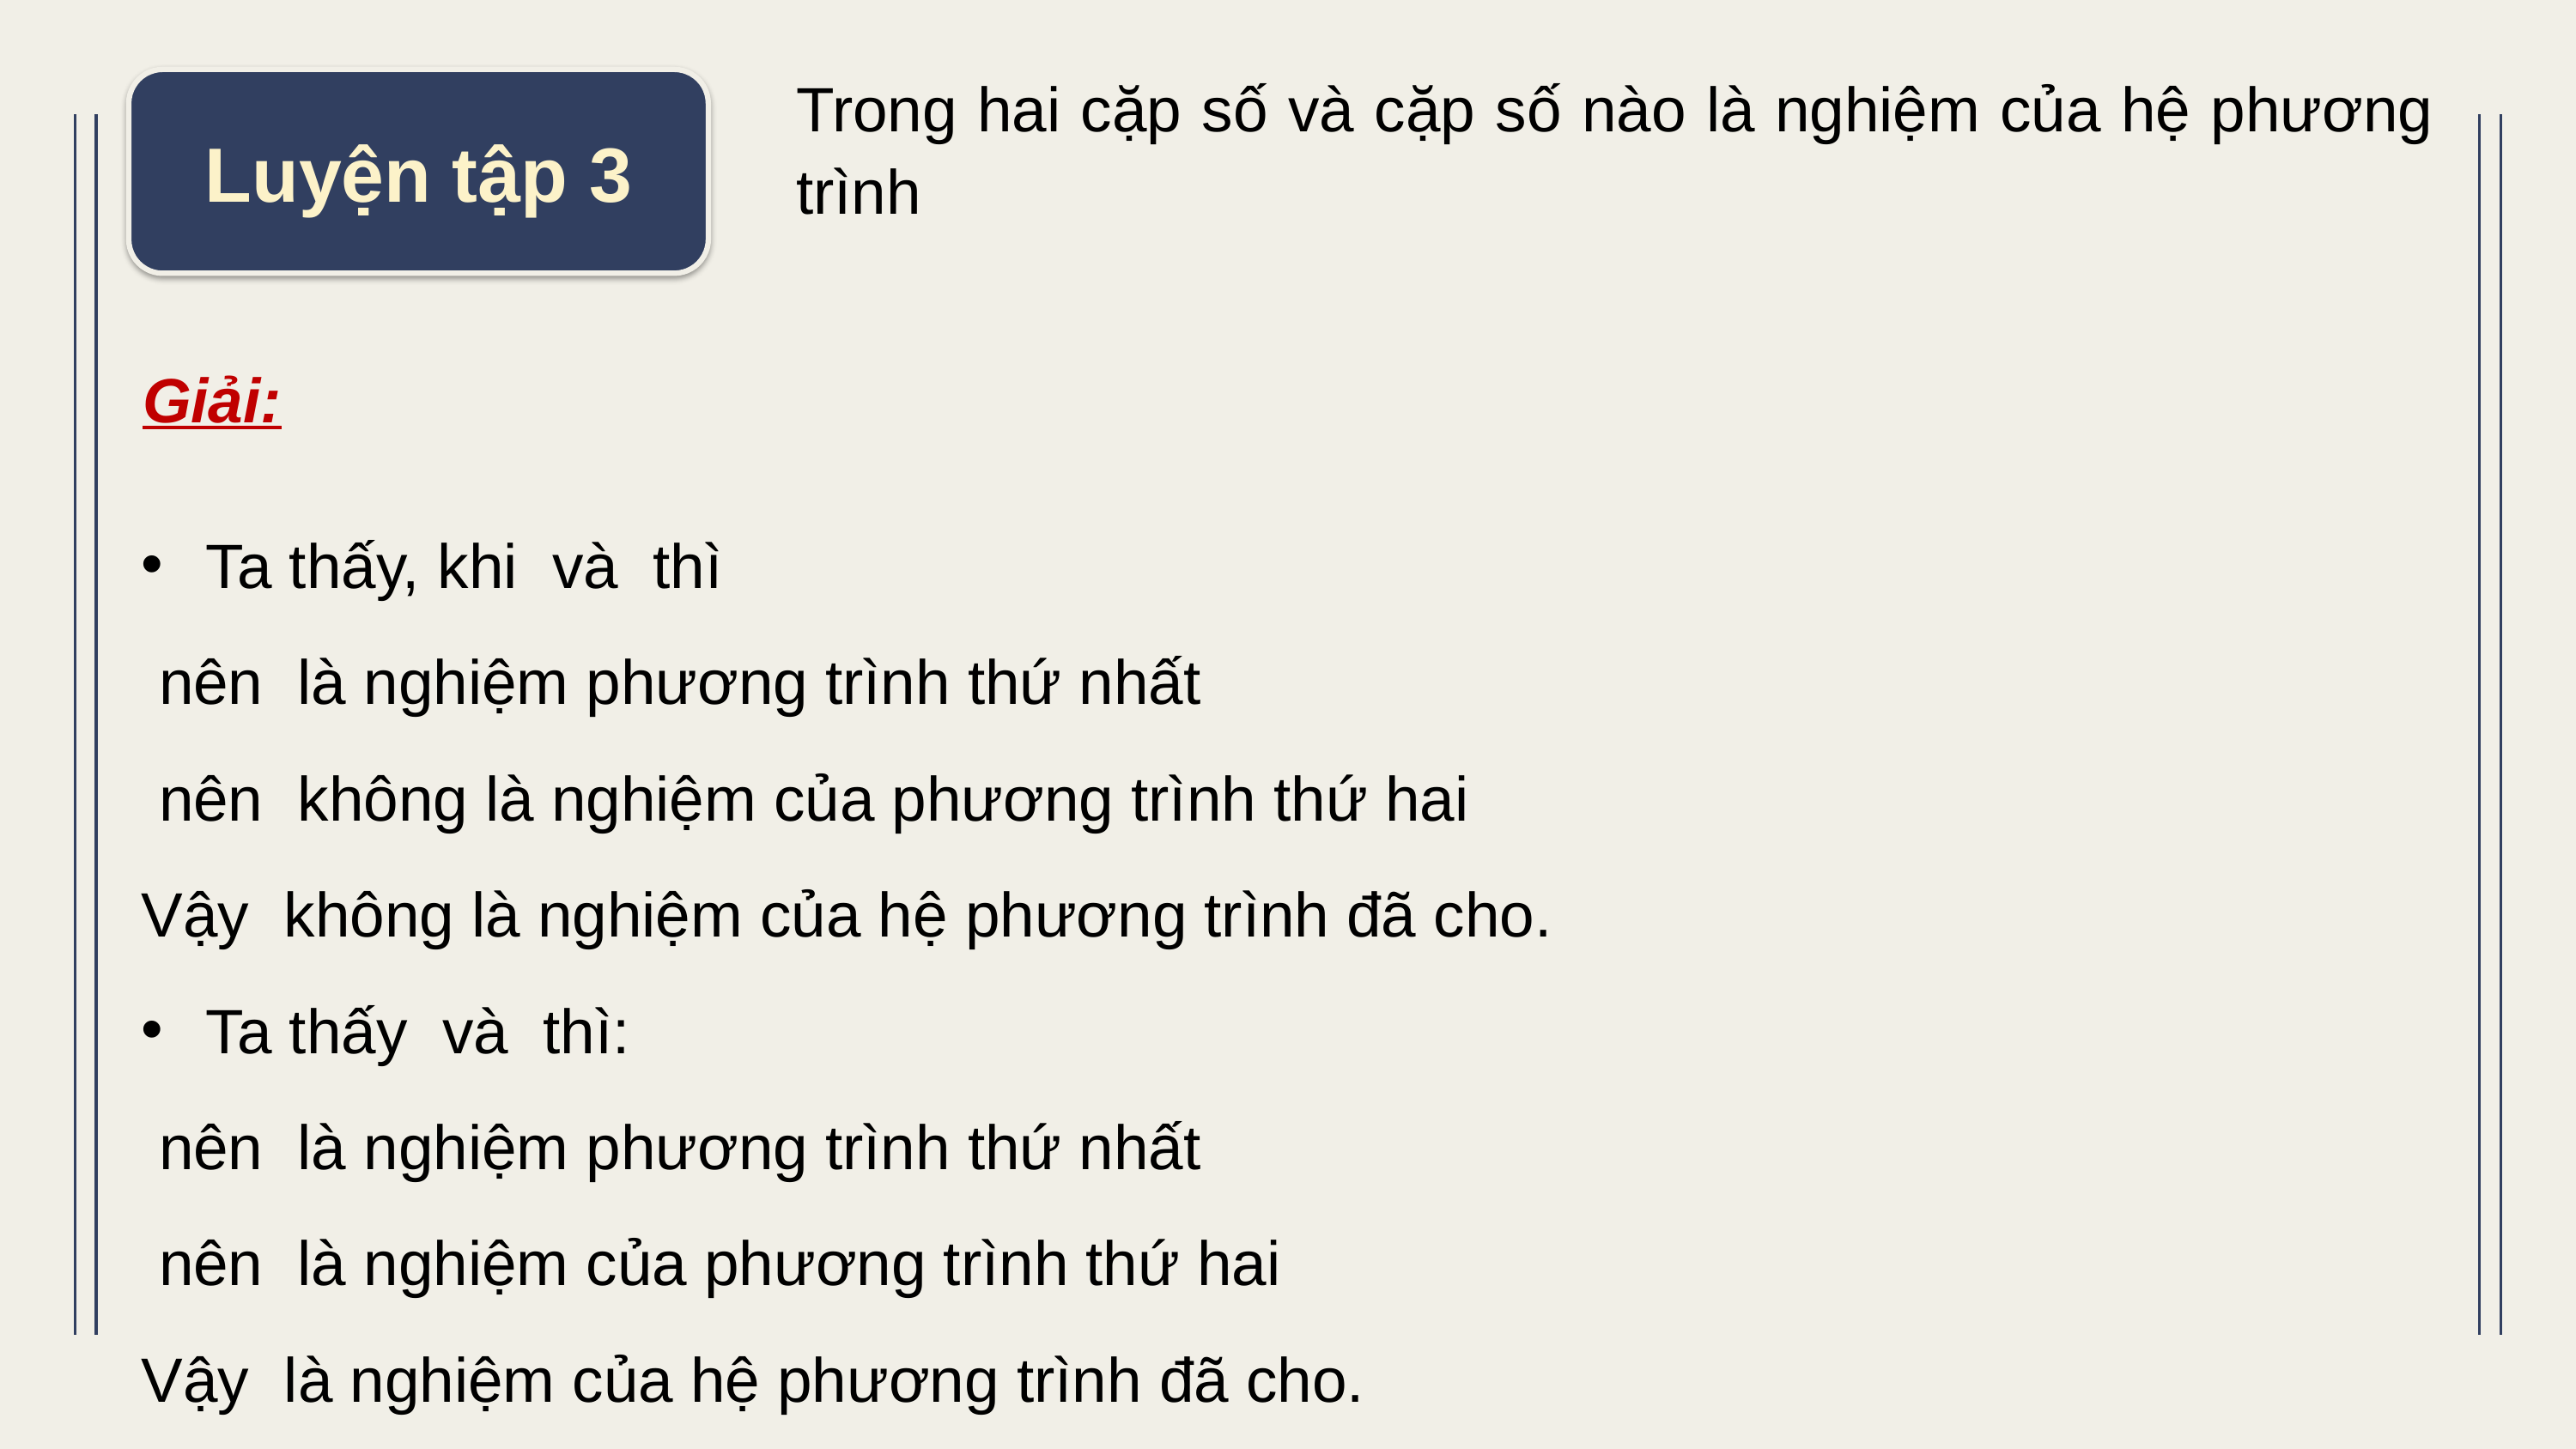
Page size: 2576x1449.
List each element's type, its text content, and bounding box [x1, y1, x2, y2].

text_box Luyện tập 3 [125, 66, 712, 276]
text_box Giải: [130, 353, 295, 442]
